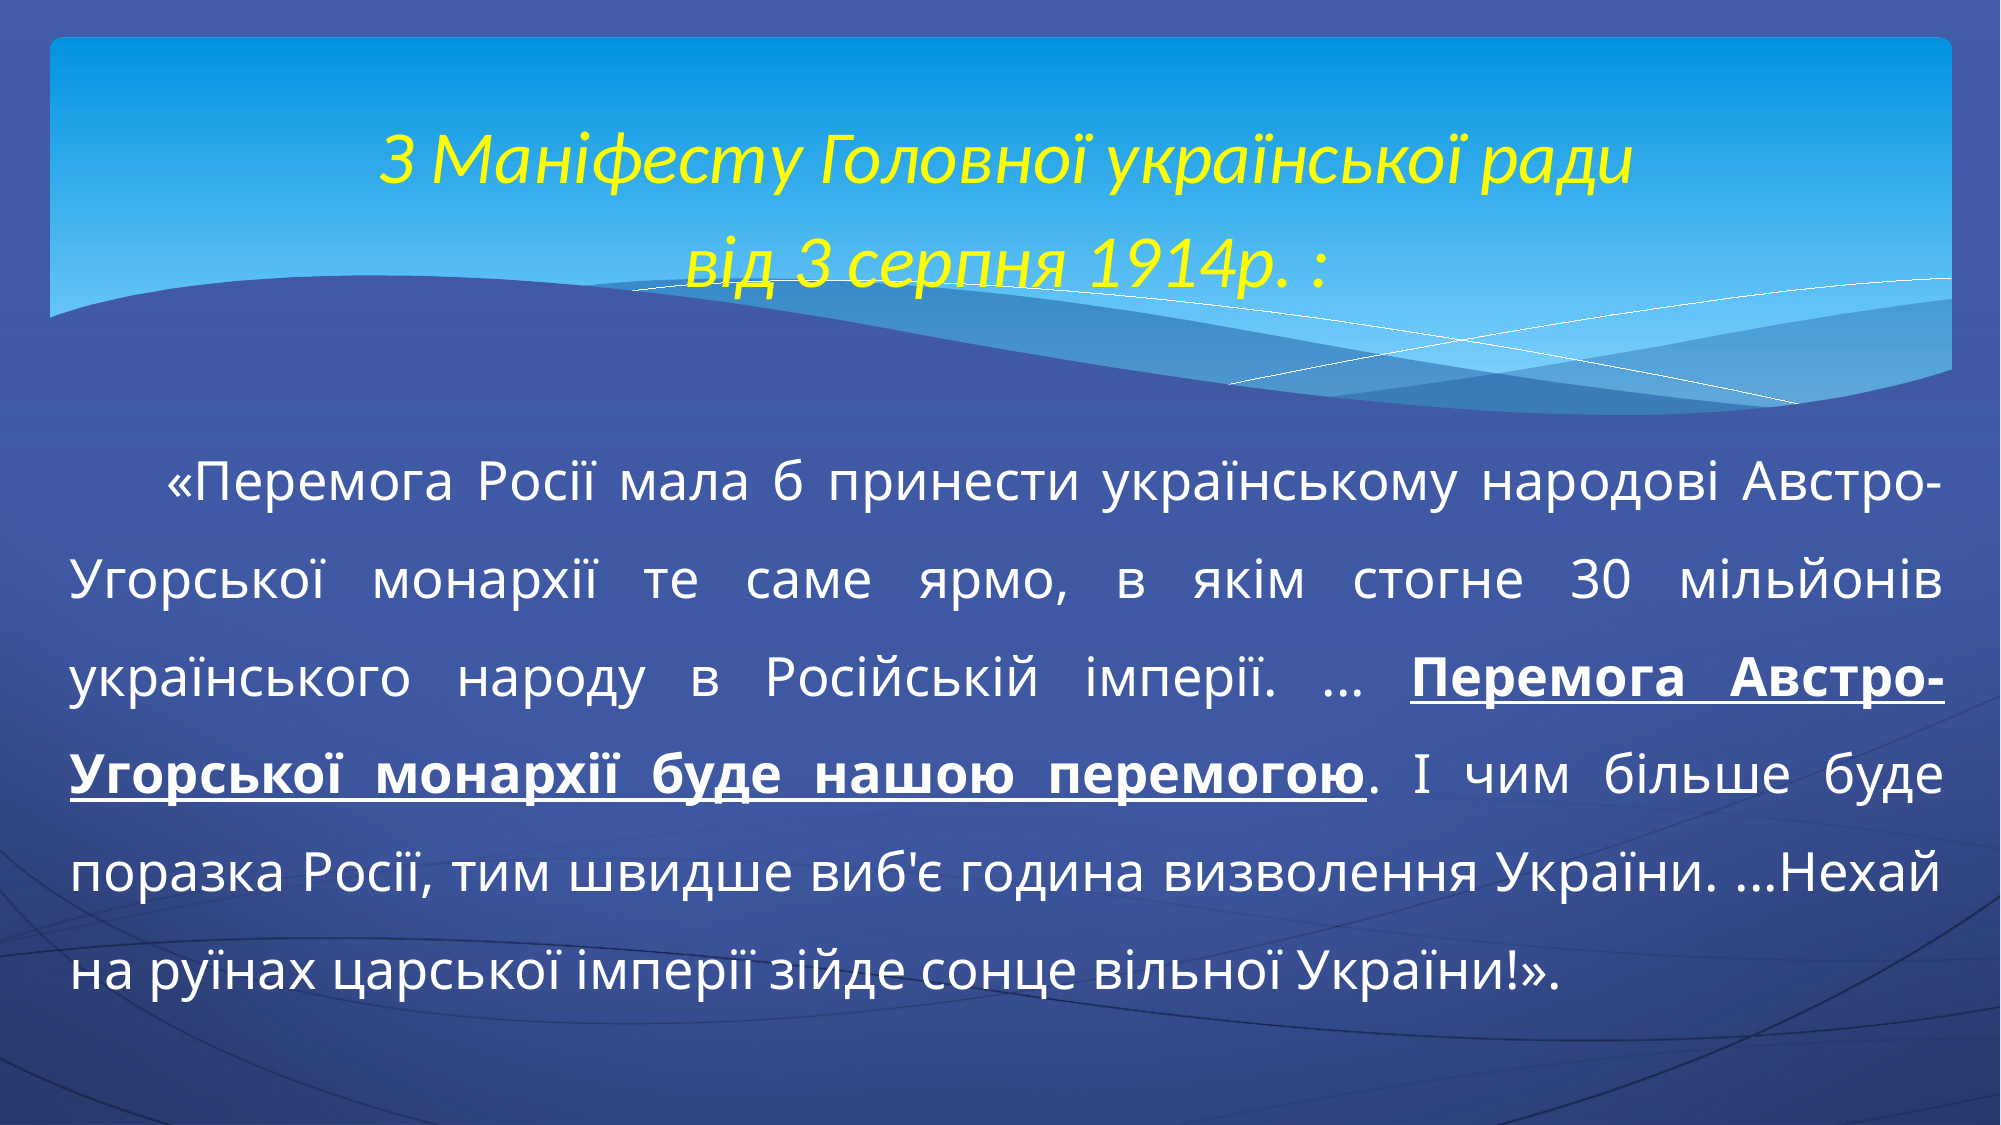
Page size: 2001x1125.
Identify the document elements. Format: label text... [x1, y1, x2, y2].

text_box З Маніфесту Головної української ради від 3 серпня 1914р. : [352, 87, 1663, 310]
title «Перемога Росії мала б принести українському народові Австро-Угорської монархії те саме ярмо, в якім стогне 30 мільйонів українського народу в Російській імперії. ... Перемога Австро-Угорської монархії буде нашою перемогою. І чим більше буде поразка Росії, тим швидше виб'є година визволення України. ...Нехай на руїнах царської імперії зійде сонце вільної України!». [54, 379, 1961, 1008]
